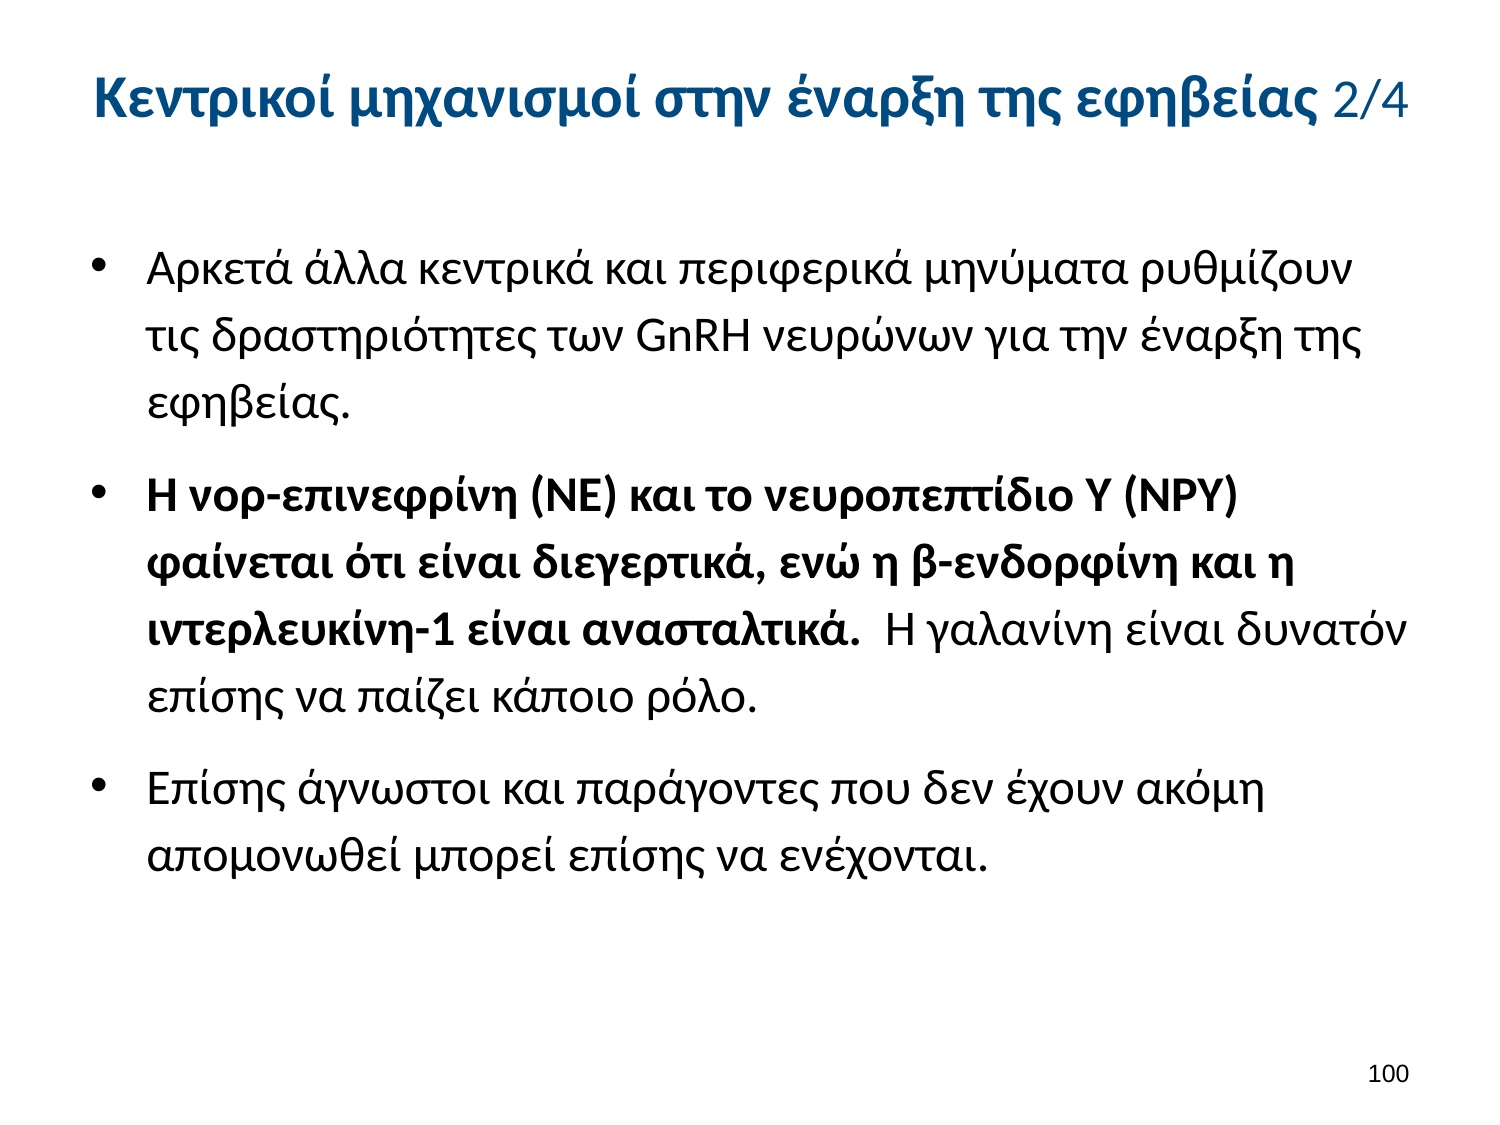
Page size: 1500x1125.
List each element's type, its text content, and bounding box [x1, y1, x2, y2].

slide_number 99 [1074, 1042, 1425, 1103]
list Αρκετά άλλα κεντρικά και περιφερικά μηνύματα ρυθμίζουν τις δραστηριότητες των GnRH νευρώνων για την έναρξη της εφηβείας. Η νορ-επινεφρίνη (ΝΕ) και το νευροπεπτίδιο Y (NPY) φαίνεται ότι είναι διεγερτικά, ενώ η β-ενδορφίνη και η ιντερλευκίνη-1 είναι ανασταλτικά. Η γαλανίνη είναι δυνατόν επίσης να παίζει κάποιο ρόλο. Επίσης άγνωστοι και παράγοντες που δεν έχουν ακόμη απομονωθεί μπορεί επίσης να ενέχονται. [75, 219, 1425, 1024]
title Κεντρικοί μηχανισμοί στην έναρξη της εφηβείας 2/4 [76, 19, 1427, 169]
